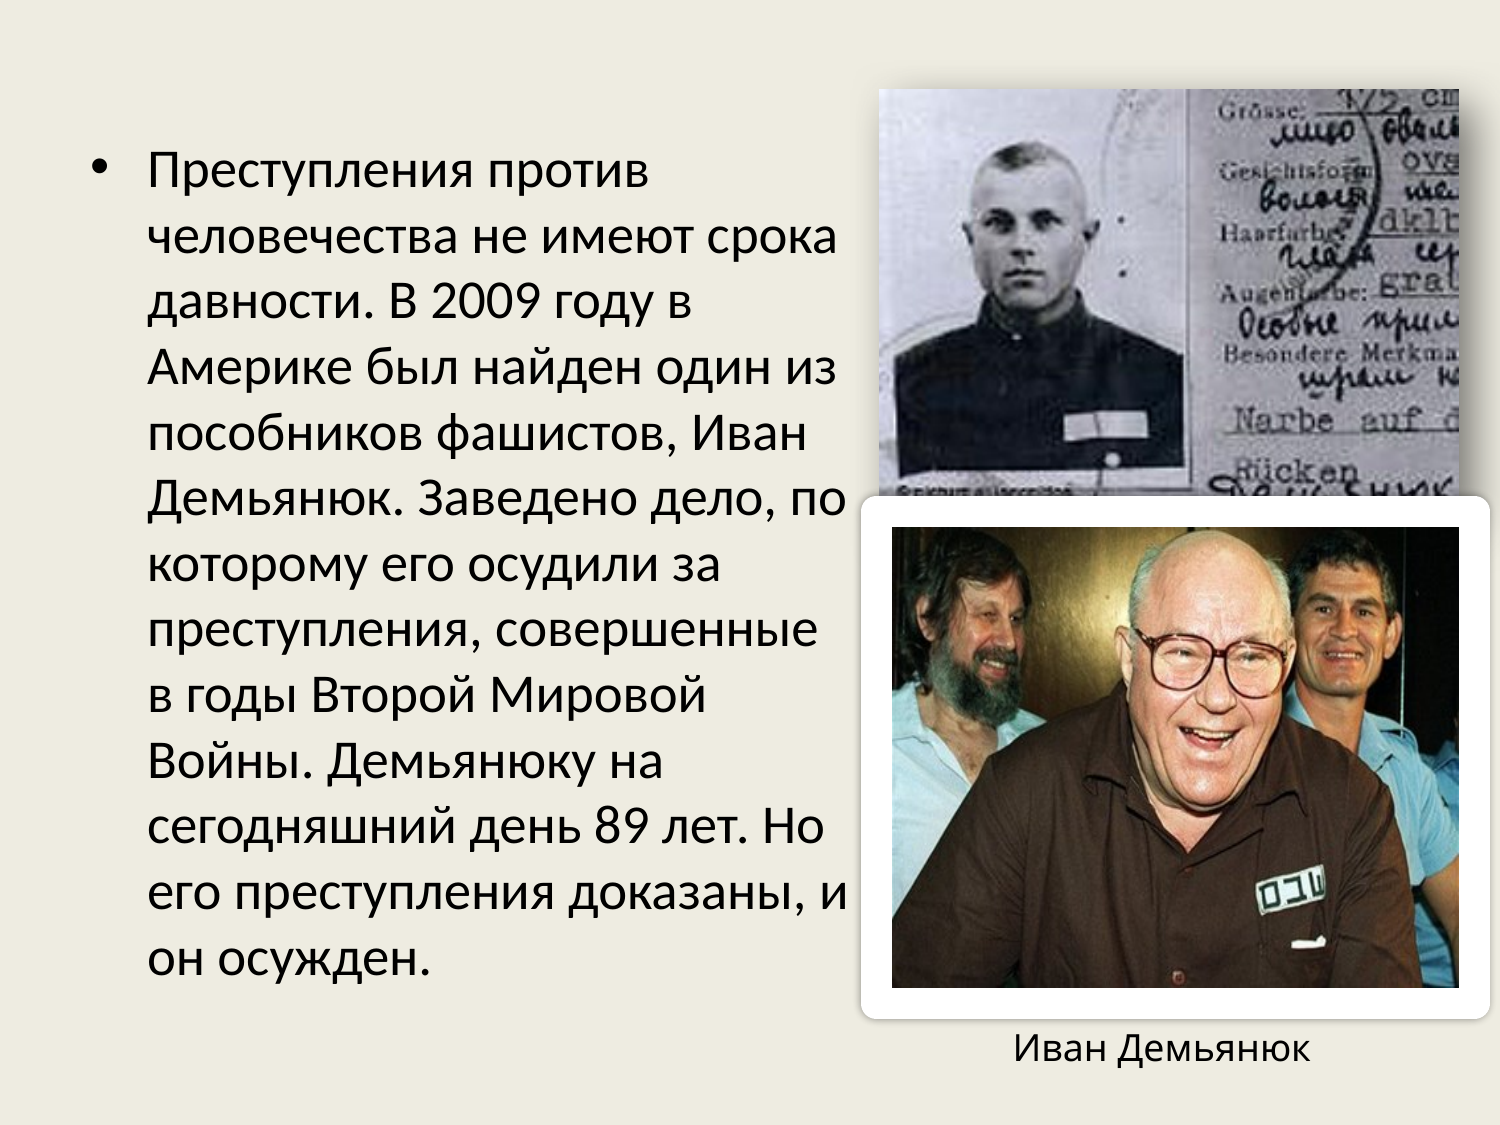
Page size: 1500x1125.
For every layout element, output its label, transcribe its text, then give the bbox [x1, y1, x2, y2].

list Преступления против человечества не имеют срока давности. В 2009 году в Америке был найден один из пособников фашистов, Иван Демьянюк. Заведено дело, по которому его осудили за преступления, совершенные в годы Второй Мировой Войны. Демьянюку на сегодняшний день 89 лет. Но его преступления доказаны, и он осужден. [75, 125, 863, 1005]
text_box Иван Демьянюк [998, 1016, 1388, 1077]
picture [891, 526, 1459, 988]
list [879, 89, 1459, 516]
